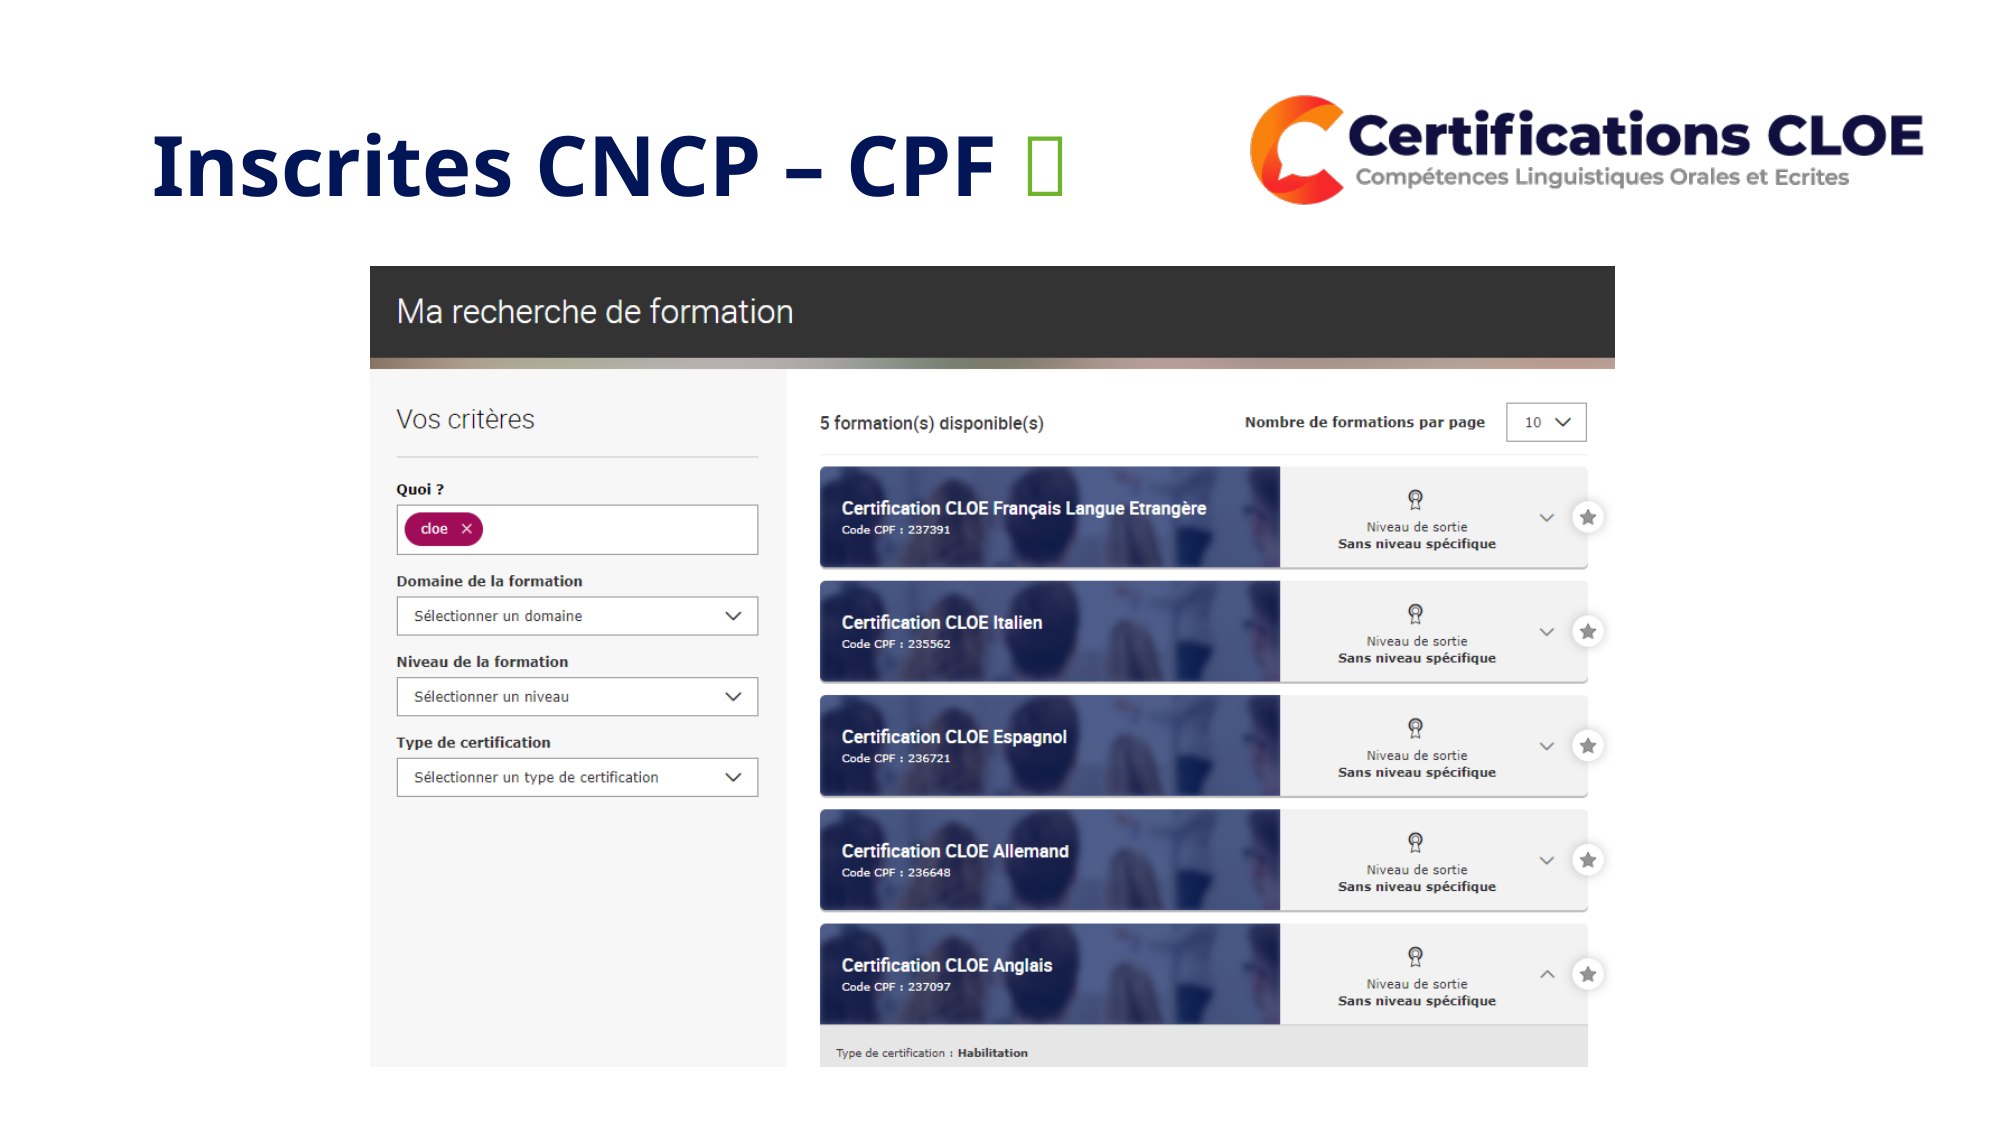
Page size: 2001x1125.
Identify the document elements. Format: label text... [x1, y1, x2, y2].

picture [370, 266, 1615, 1067]
picture [1863, 92, 1940, 208]
title Inscrites CNCP – CPF  [137, 60, 1863, 279]
